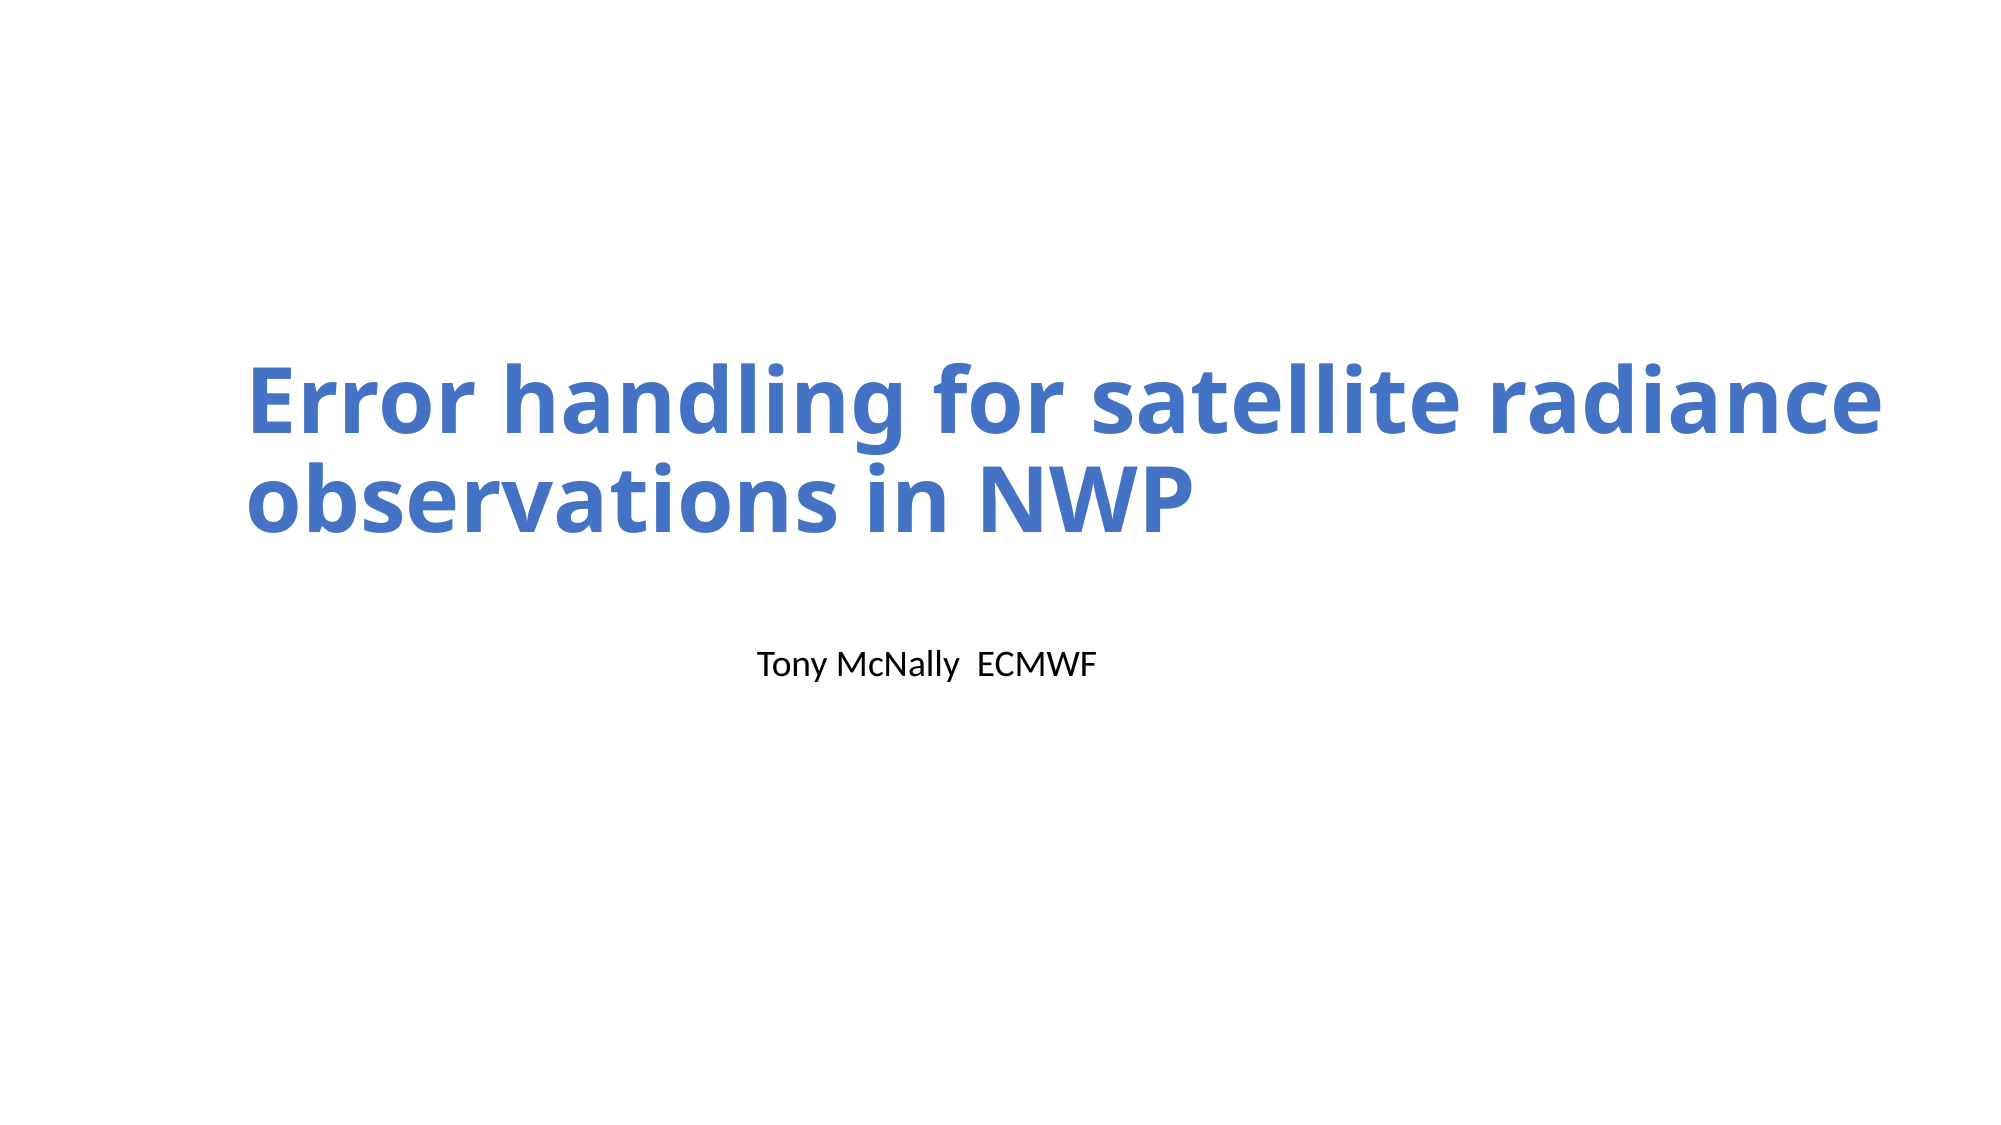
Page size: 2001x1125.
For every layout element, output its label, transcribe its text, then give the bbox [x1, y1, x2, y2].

title Error handling for satellite radiance observations in NWP [230, 345, 1956, 563]
text_box Tony McNally ECMWF [742, 631, 1113, 691]
